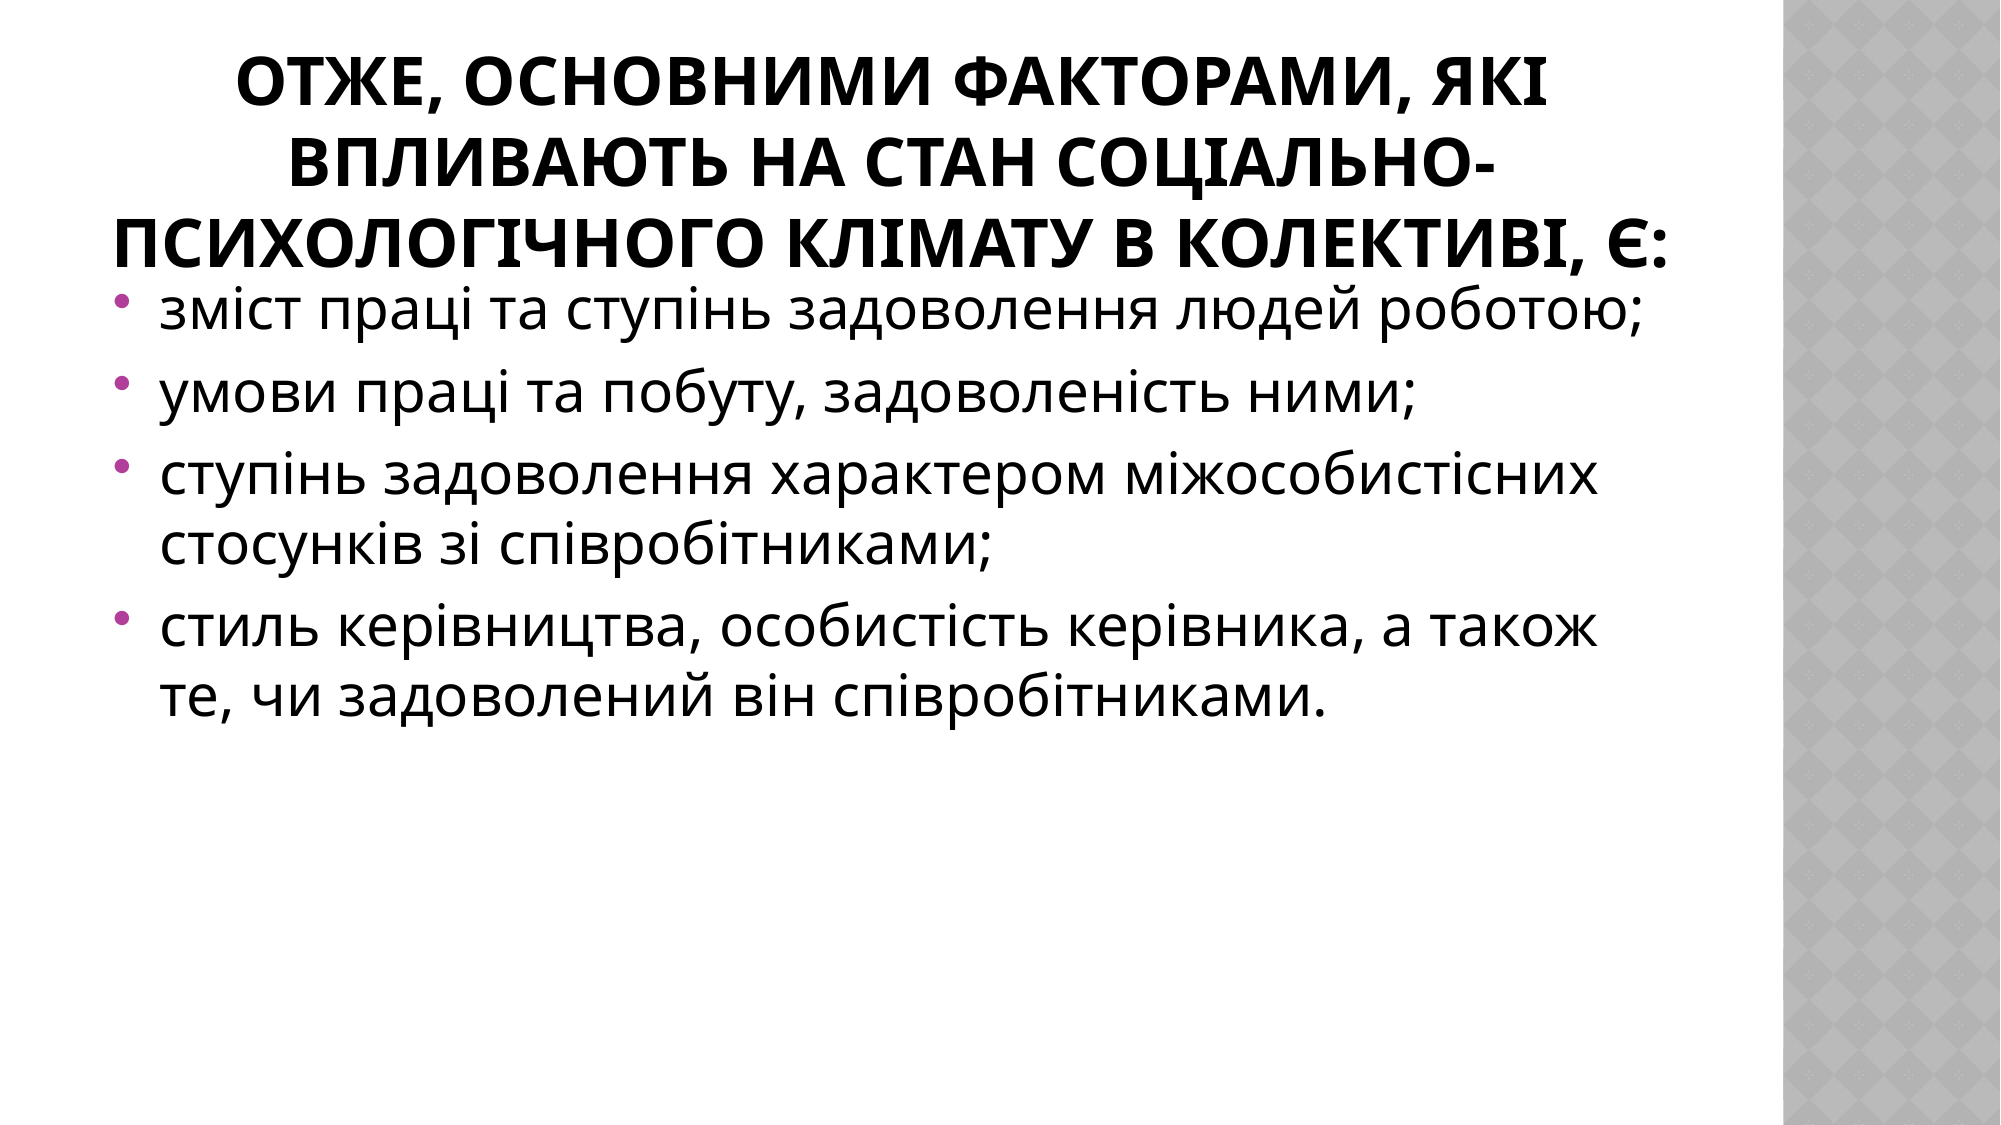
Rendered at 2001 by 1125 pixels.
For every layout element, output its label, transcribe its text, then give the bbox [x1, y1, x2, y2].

list зміст праці та ступінь задоволення людей роботою; умови праці та побуту, задоволеність ними; ступінь задоволення характером міжособистісних стосунків зі співробітниками; стиль керівництва, особистість керівника, а також те, чи задоволений він співробітниками. [99, 264, 1684, 1059]
title Отже, основними факторами, які впливають на стан соціально-психологічного клімату в колективі, є: [99, 25, 1684, 264]
